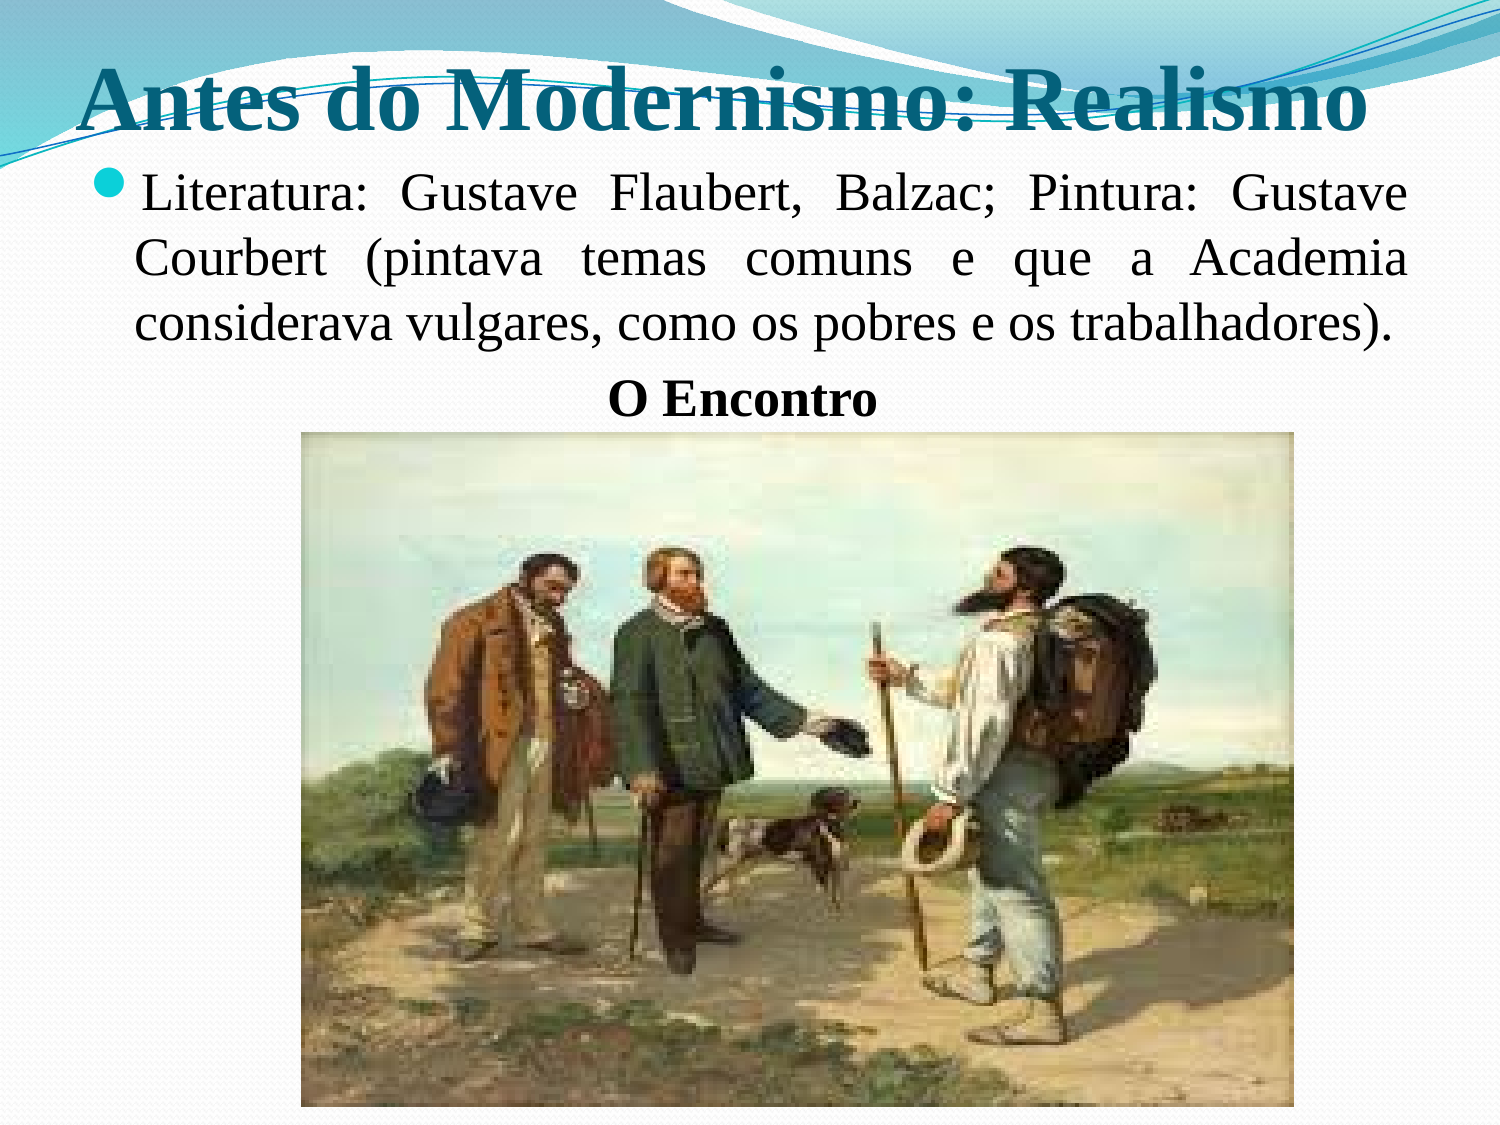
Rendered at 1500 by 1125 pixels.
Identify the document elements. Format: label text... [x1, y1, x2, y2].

picture [300, 432, 1294, 1108]
title Antes do Modernismo: Realismo [75, 19, 1425, 149]
title MODERNISMO [1294, 434, 1300, 1038]
list Literatura: Gustave Flaubert, Balzac; Pintura: Gustave Courbert (pintava temas comuns e que a Academia considerava vulgares, como os pobres e os trabalhadores). O Encontro [75, 149, 1425, 1038]
title MODERNISMO [293, 433, 300, 1038]
